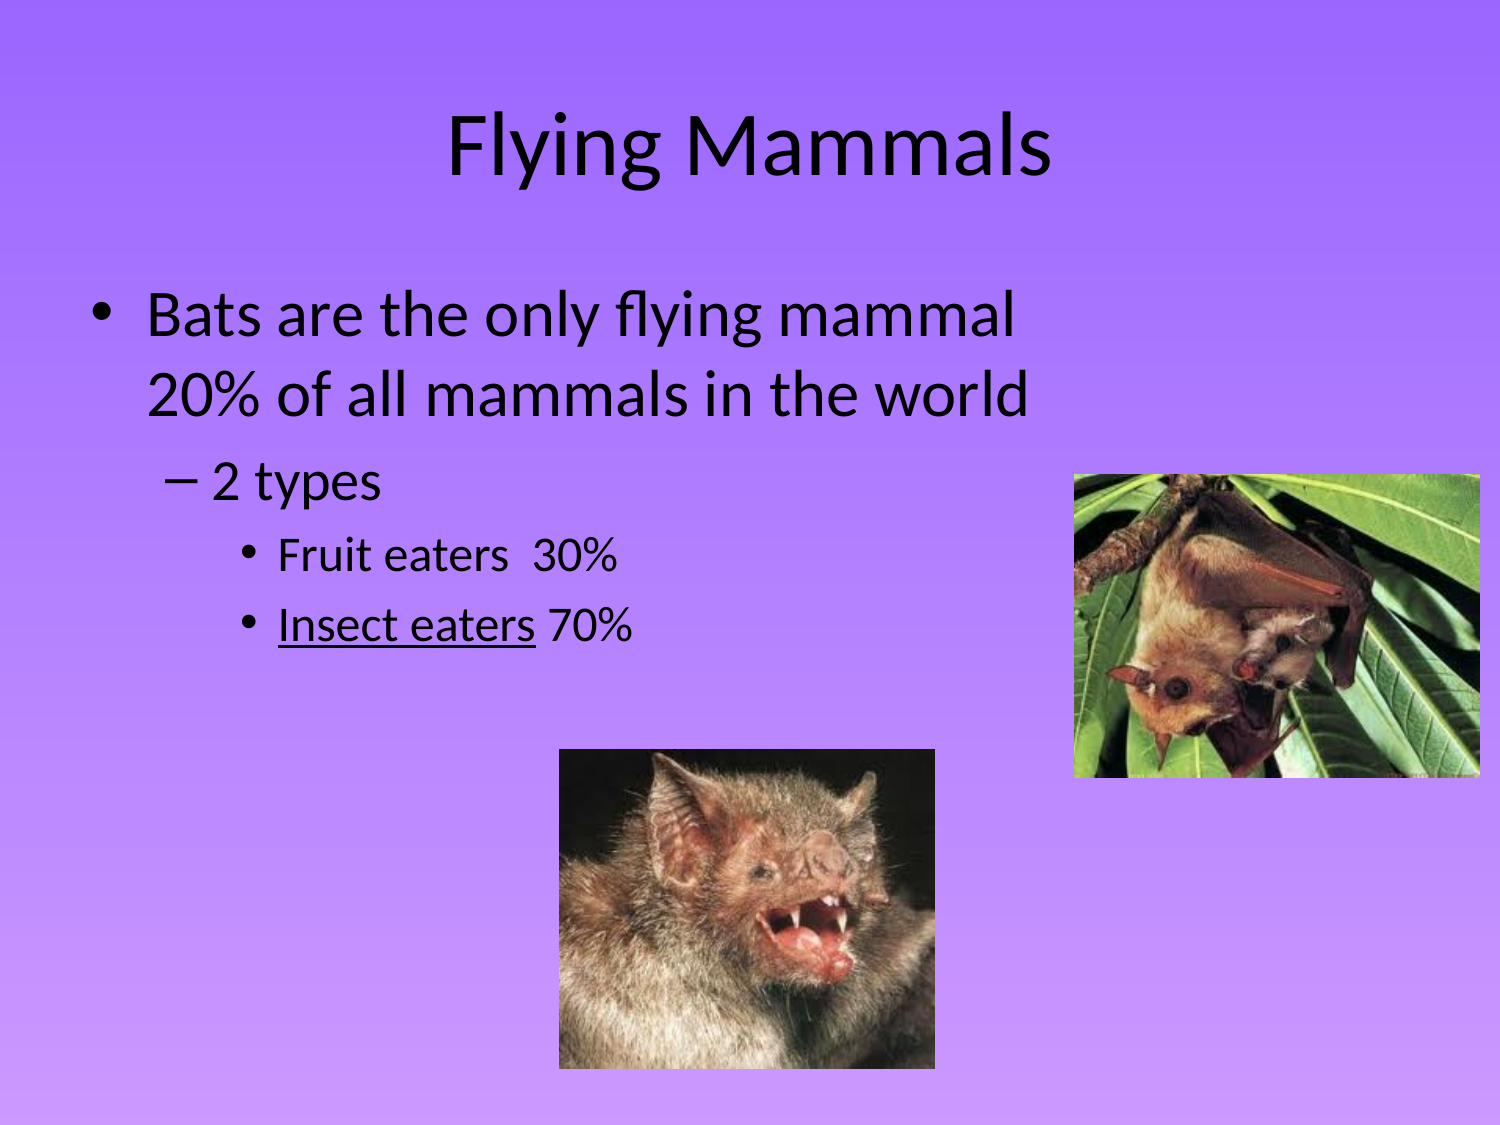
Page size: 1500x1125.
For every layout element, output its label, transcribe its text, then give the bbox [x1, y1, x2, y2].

picture [558, 749, 935, 1069]
list Bats are the only flying mammal 20% of all mammals in the world 2 types Fruit eaters 30% Insect eaters 70% [75, 262, 1425, 1005]
title Flying Mammals [75, 45, 1425, 233]
picture [1074, 474, 1480, 779]
